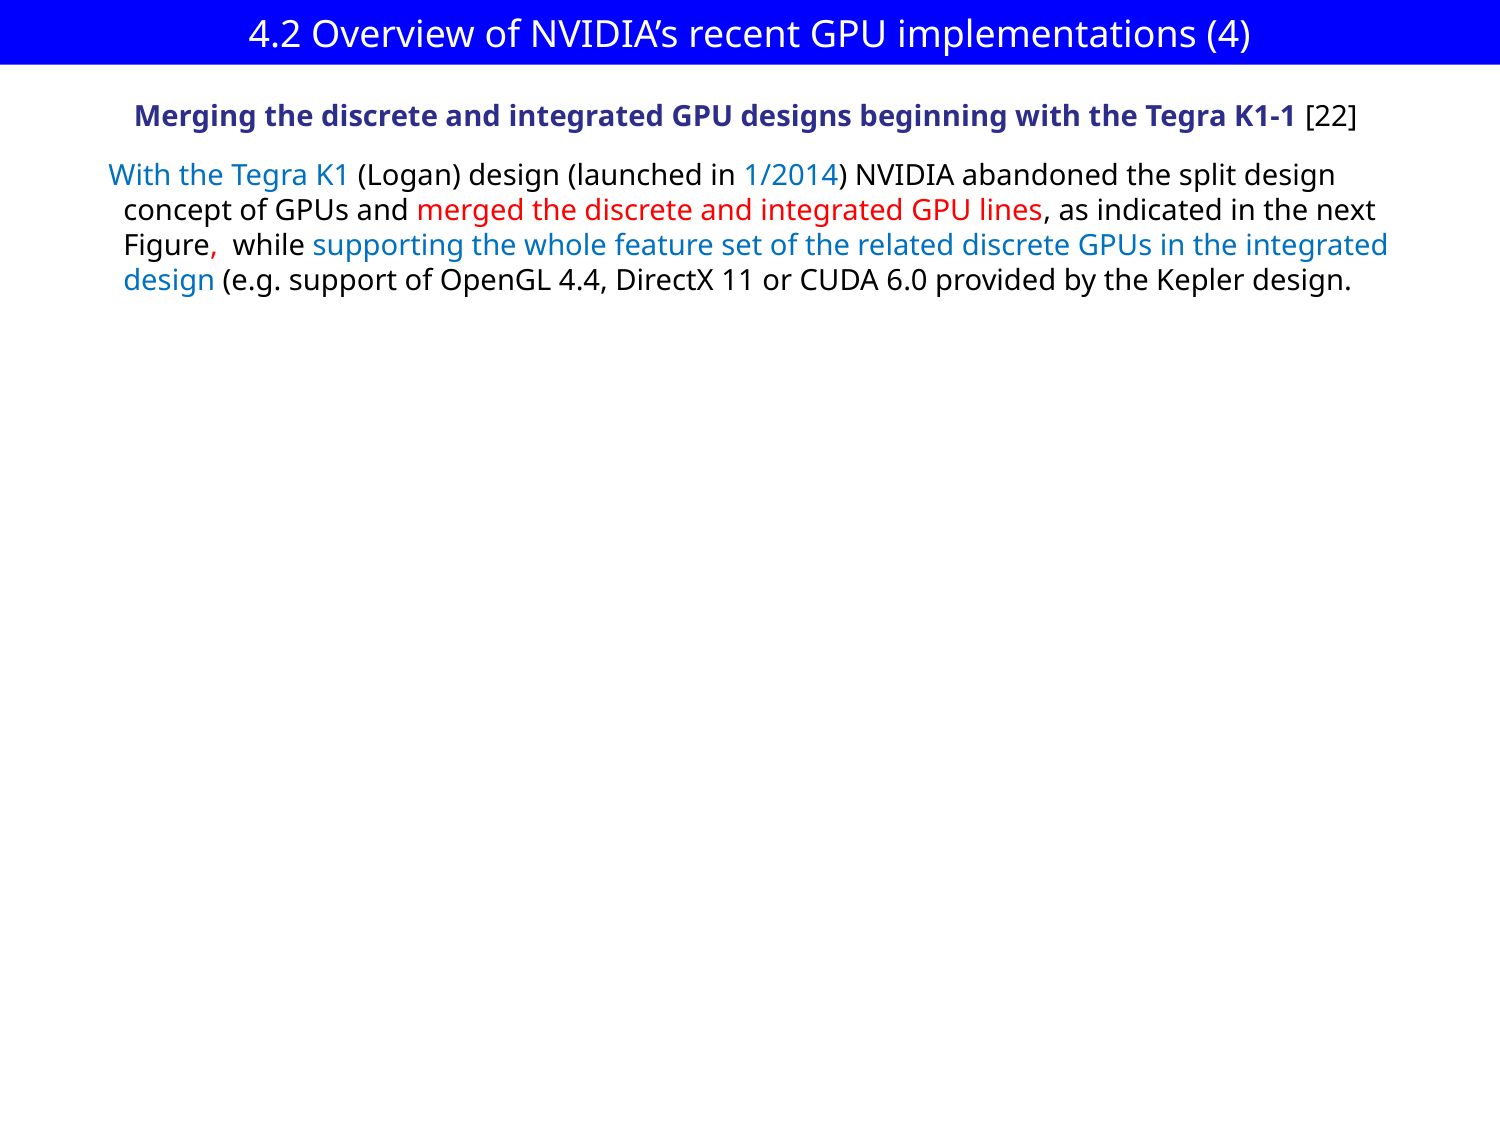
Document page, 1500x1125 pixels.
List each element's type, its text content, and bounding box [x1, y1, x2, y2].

title 4.2 Overview of NVIDIA’s recent GPU implementations (4) [0, 0, 1500, 65]
text_box With the Tegra K1 (Logan) design (launched in 1/2014) NVIDIA abandoned the split design concept of GPUs and merged the discrete and integrated GPU lines, as indicated in the next Figure, while supporting the whole feature set of the related discrete GPUs in the integrated design (e.g. support of OpenGL 4.4, DirectX 11 or CUDA 6.0 provided by the Kepler design. [93, 148, 1405, 304]
text_box Merging the discrete and integrated GPU designs beginning with the Tegra K1-1 [22] [119, 89, 1373, 140]
